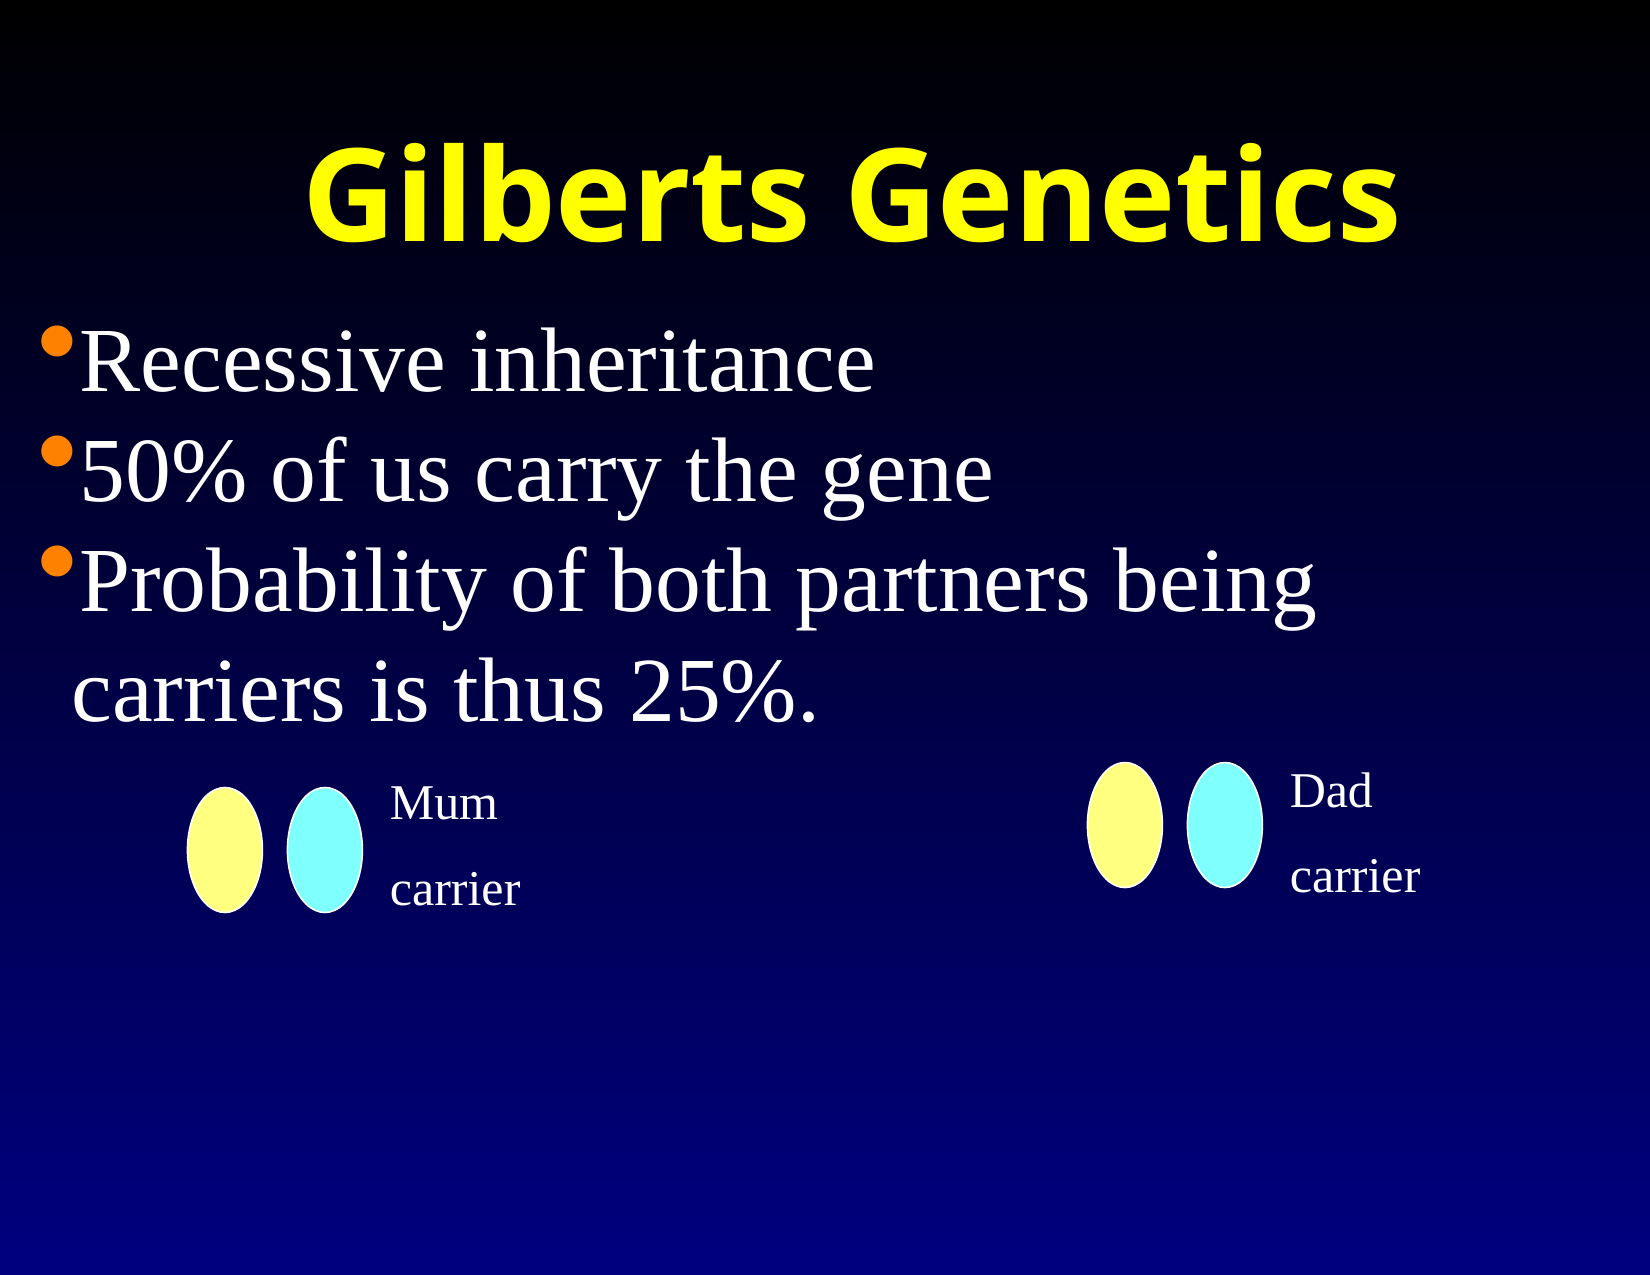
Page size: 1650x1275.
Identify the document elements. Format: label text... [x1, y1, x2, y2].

text_box [1187, 762, 1263, 888]
list Gilberts Genetics [301, 75, 1588, 299]
text_box [1087, 762, 1163, 888]
text_box [187, 787, 263, 913]
text_box Recessive inheritance 50% of us carry the gene Probability of both partners being carriers is thus 25%. [37, 299, 1613, 1275]
text_box Dad carrier [1274, 750, 1438, 910]
text_box [287, 787, 363, 913]
text_box Mum carrier [374, 762, 600, 923]
